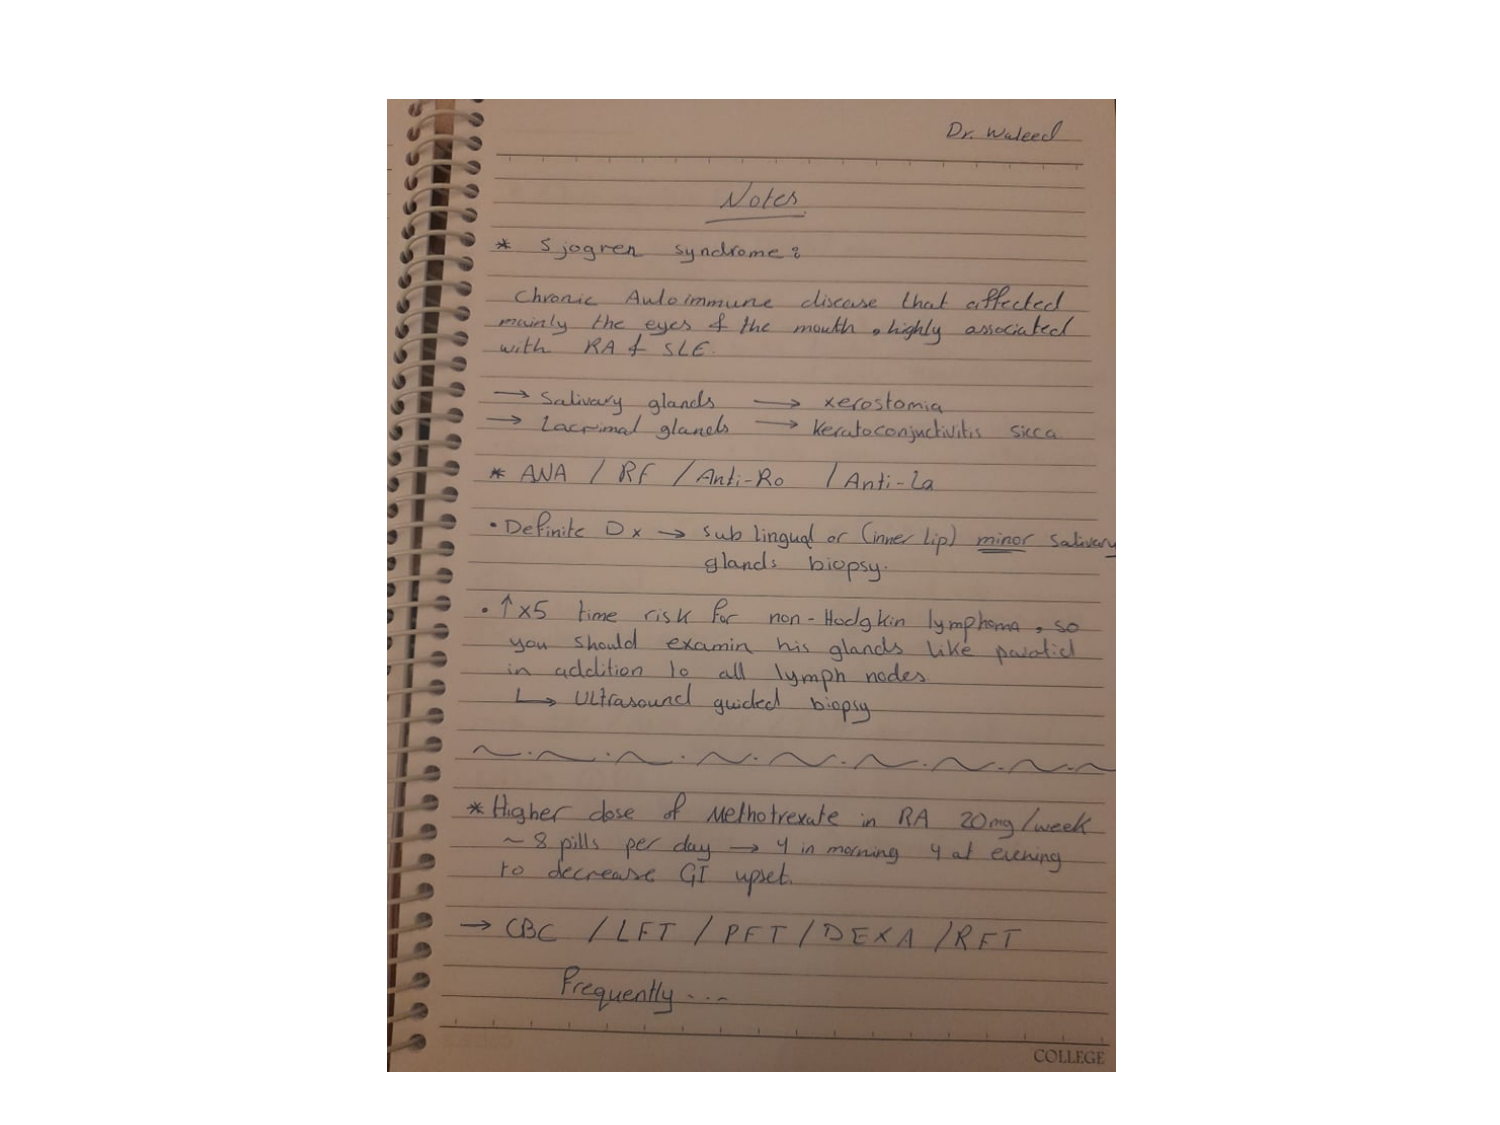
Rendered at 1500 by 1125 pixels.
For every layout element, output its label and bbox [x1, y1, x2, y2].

list [387, 99, 1117, 1072]
